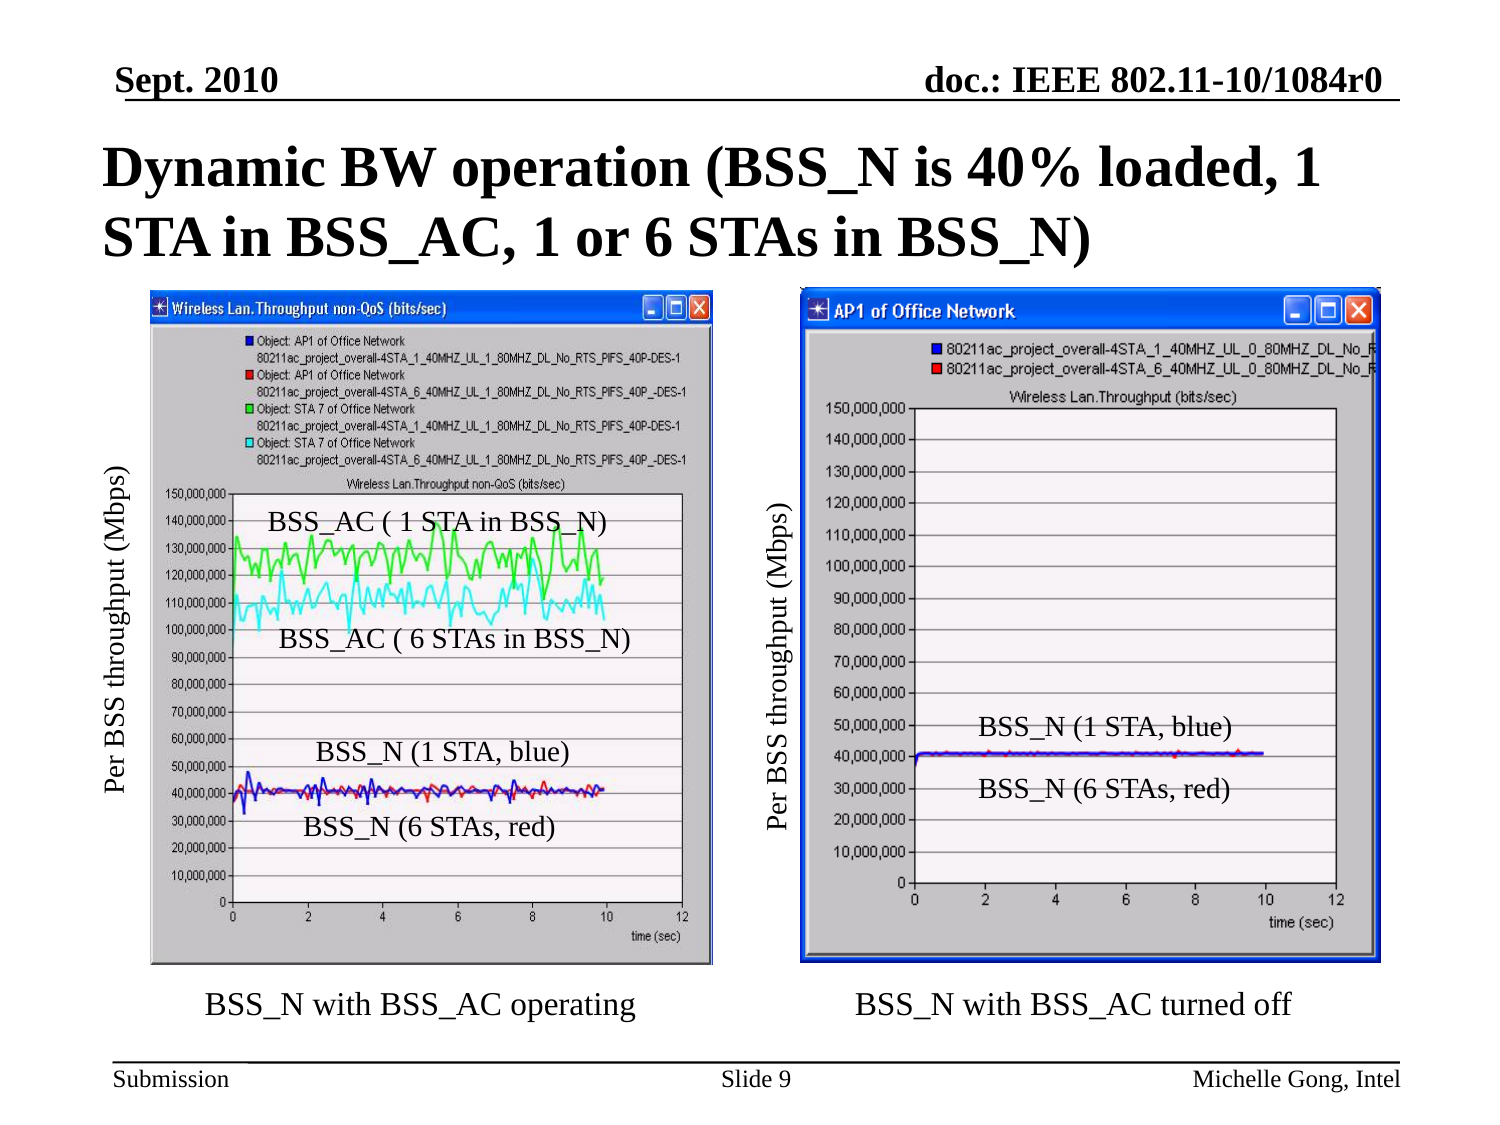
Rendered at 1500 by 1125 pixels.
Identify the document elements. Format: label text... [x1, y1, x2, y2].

picture [149, 289, 713, 965]
text_box Per BSS throughput (Mbps) [87, 450, 138, 810]
footer Michelle Gong, Intel [1189, 1061, 1402, 1093]
text_box BSS_N with BSS_AC turned off [840, 974, 1308, 1030]
slide_number Slide 9 [712, 1061, 800, 1093]
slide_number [114, 0, 281, 101]
text_box Per BSS throughput (Mbps) [749, 488, 794, 847]
picture [799, 287, 1381, 963]
title Dynamic BW operation (BSS_N is 40% loaded, 1 STA in BSS_AC, 1 or 6 STAs in BSS_N) [87, 124, 1451, 272]
text_box BSS_N with BSS_AC operating [189, 974, 652, 1030]
